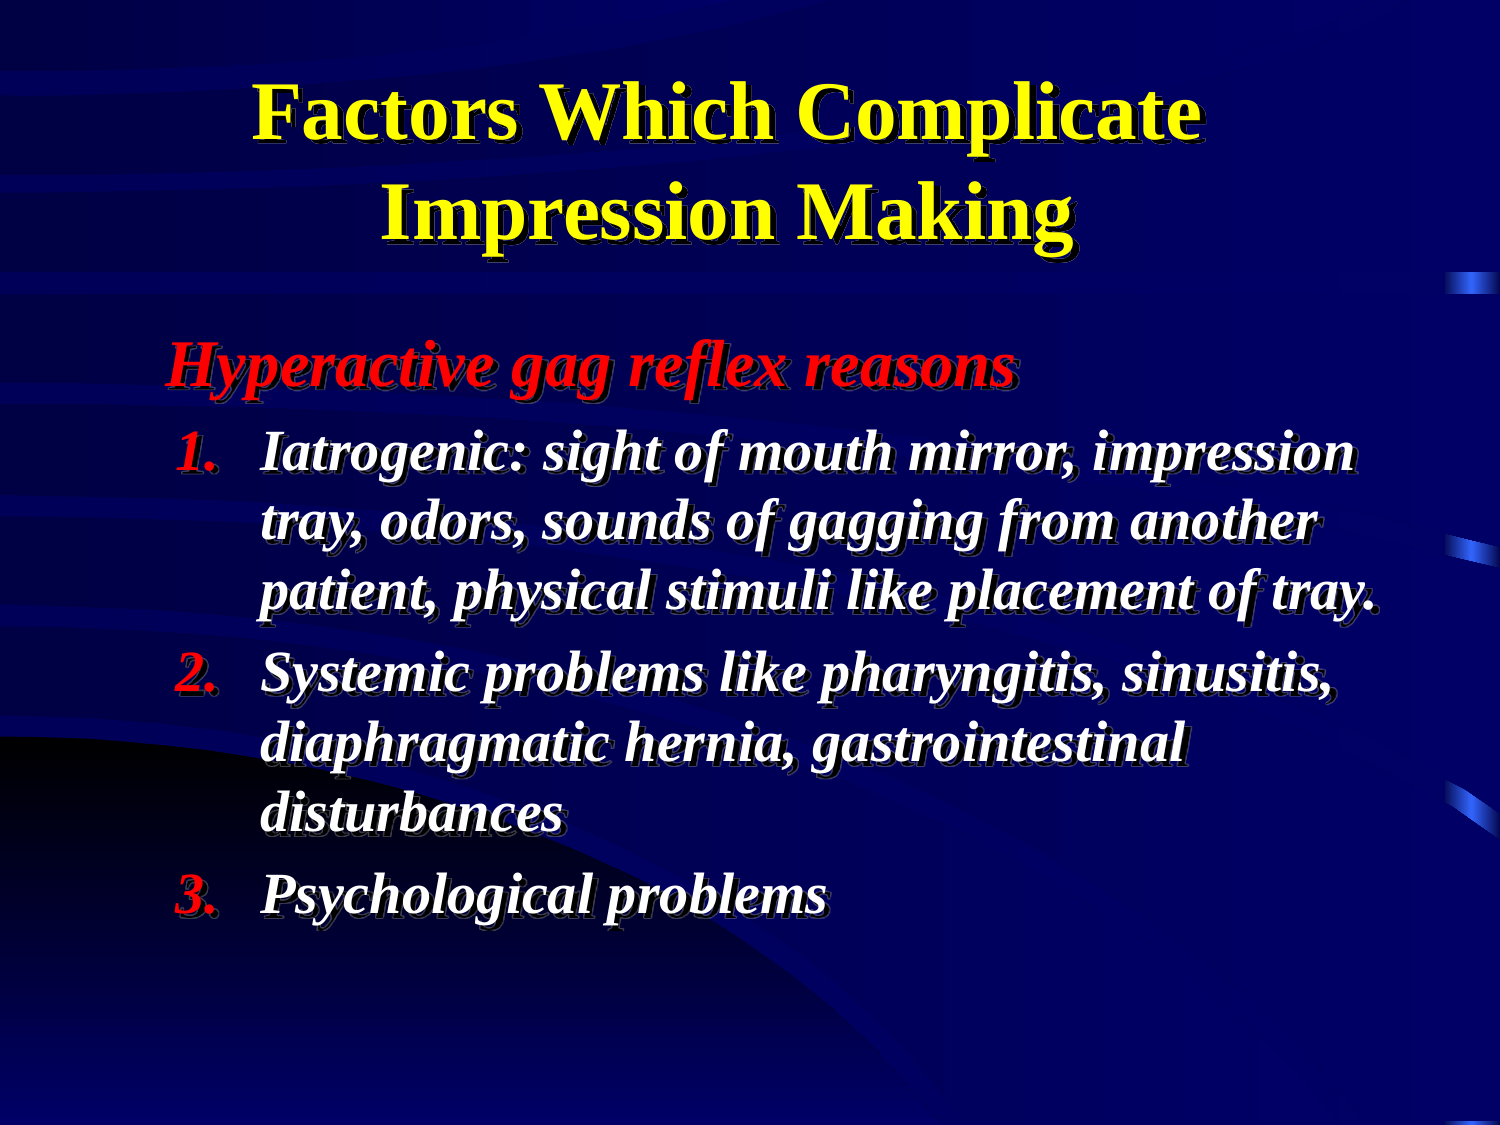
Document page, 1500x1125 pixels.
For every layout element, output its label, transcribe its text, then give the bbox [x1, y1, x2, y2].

list Hyperactive gag reflex reasons Iatrogenic: sight of mouth mirror, impression tray, odors, sounds of gagging from another patient, physical stimuli like placement of tray. Systemic problems like pharyngitis, sinusitis, diaphragmatic hernia, gastrointestinal disturbances Psychological problems [149, 312, 1426, 882]
title Factors Which Complicate Impression Making [74, 62, 1301, 251]
